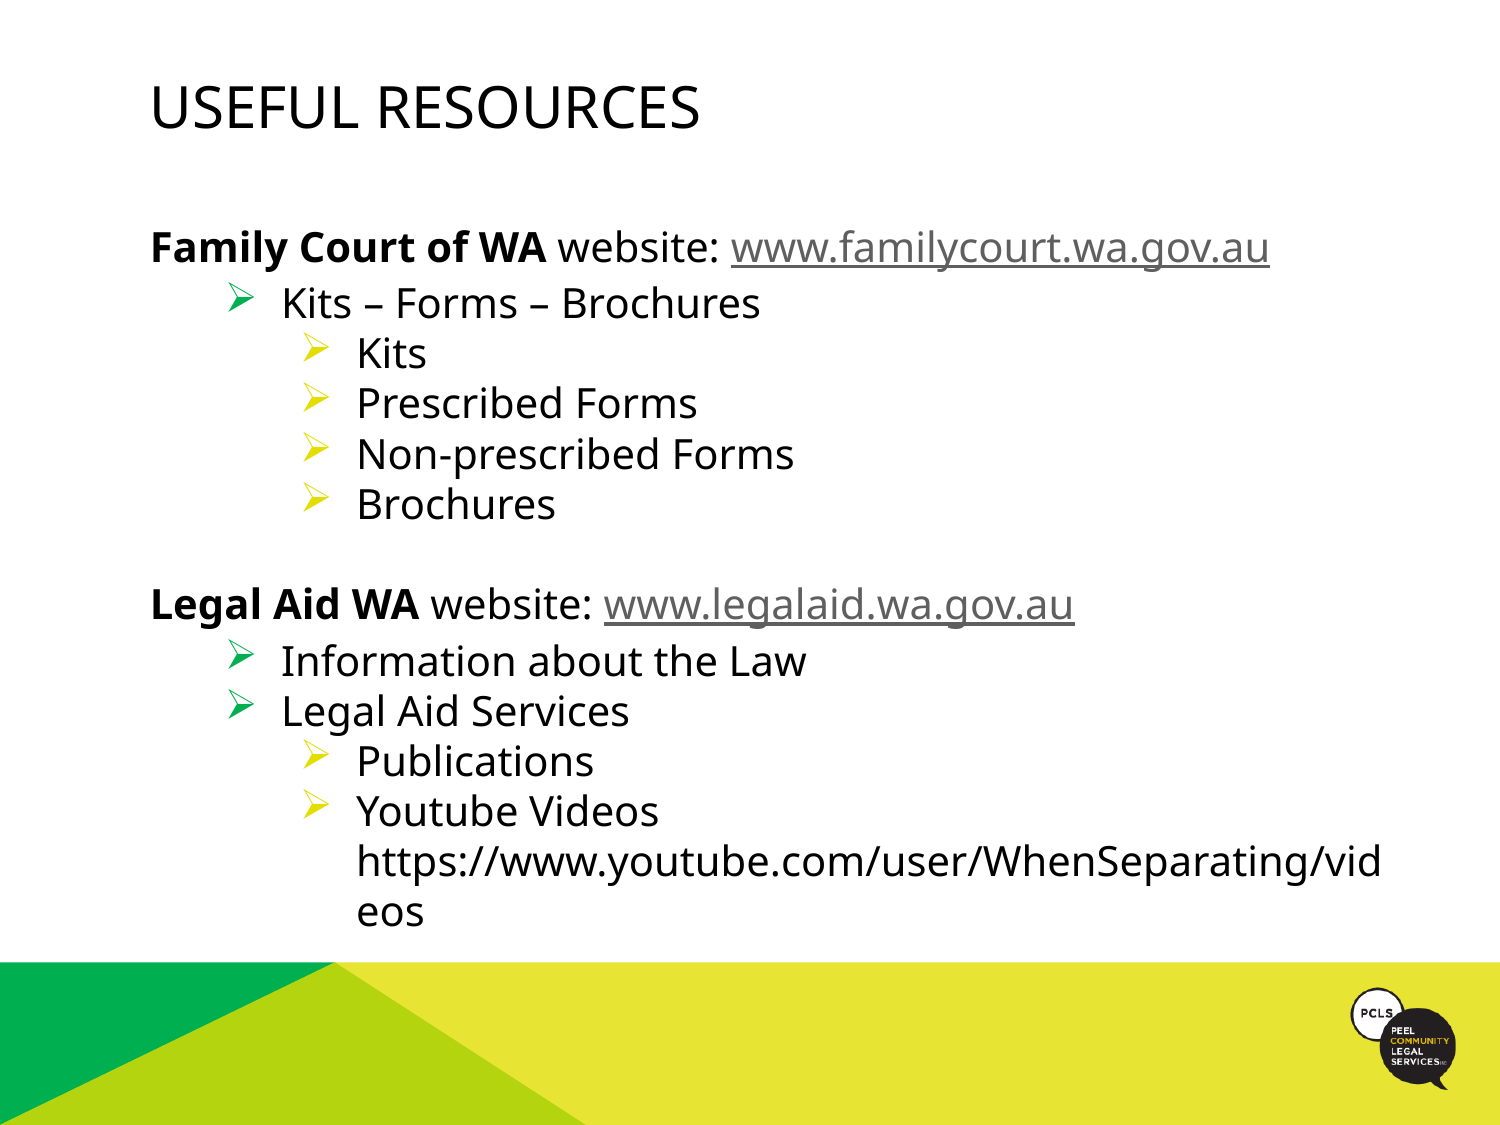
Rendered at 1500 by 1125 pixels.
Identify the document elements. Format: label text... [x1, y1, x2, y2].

text_box Family Court of WA website: www.familycourt.wa.gov.au Kits – Forms – Brochures Kits Prescribed Forms Non-prescribed Forms Brochures Legal Aid WA website: www.legalaid.wa.gov.au Information about the Law Legal Aid Services Publications Youtube Videos https://www.youtube.com/user/WhenSeparating/videos [135, 212, 1414, 942]
text_box USEFUL RESOURCES [134, 62, 1369, 153]
picture [1350, 987, 1456, 1090]
text_box [134, 180, 1369, 842]
